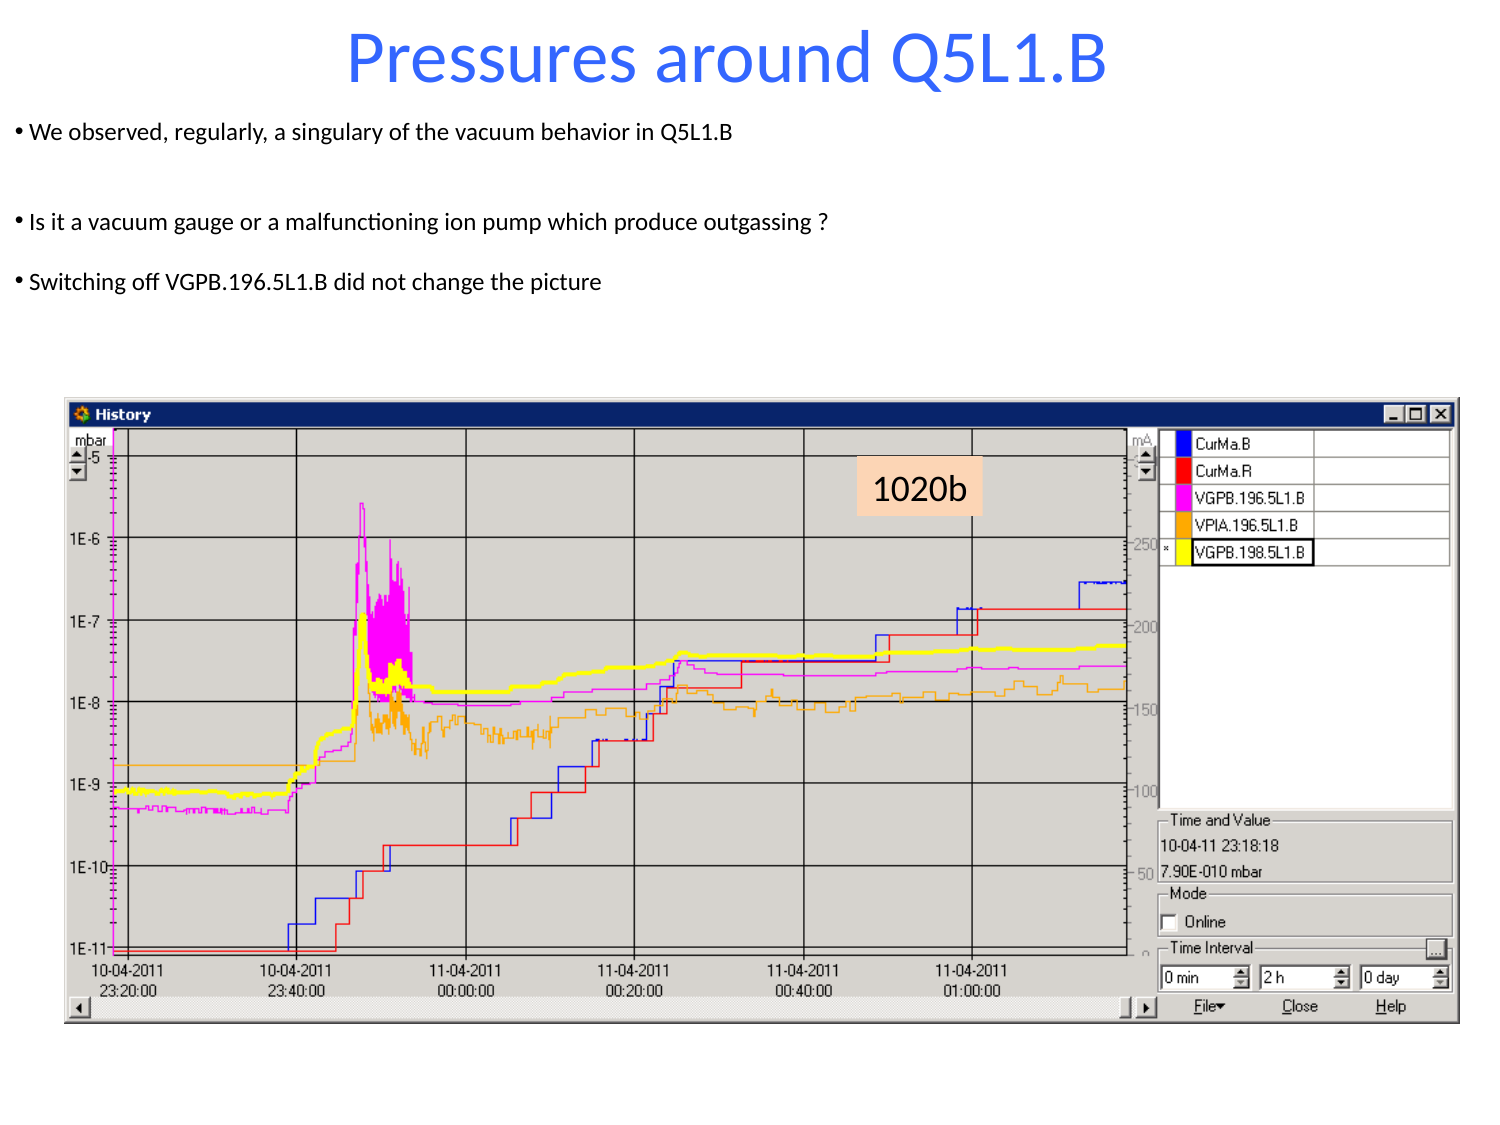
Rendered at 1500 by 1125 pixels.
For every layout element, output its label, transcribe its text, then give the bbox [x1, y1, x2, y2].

text_box We observed, regularly, a singulary of the vacuum behavior in Q5L1.B Is it a vacuum gauge or a malfunctioning ion pump which produce outgassing ? Switching off VGPB.196.5L1.B did not change the picture [0, 78, 1424, 303]
picture [64, 396, 1460, 1024]
text_box Pressures around Q5L1.B [0, 0, 1456, 105]
